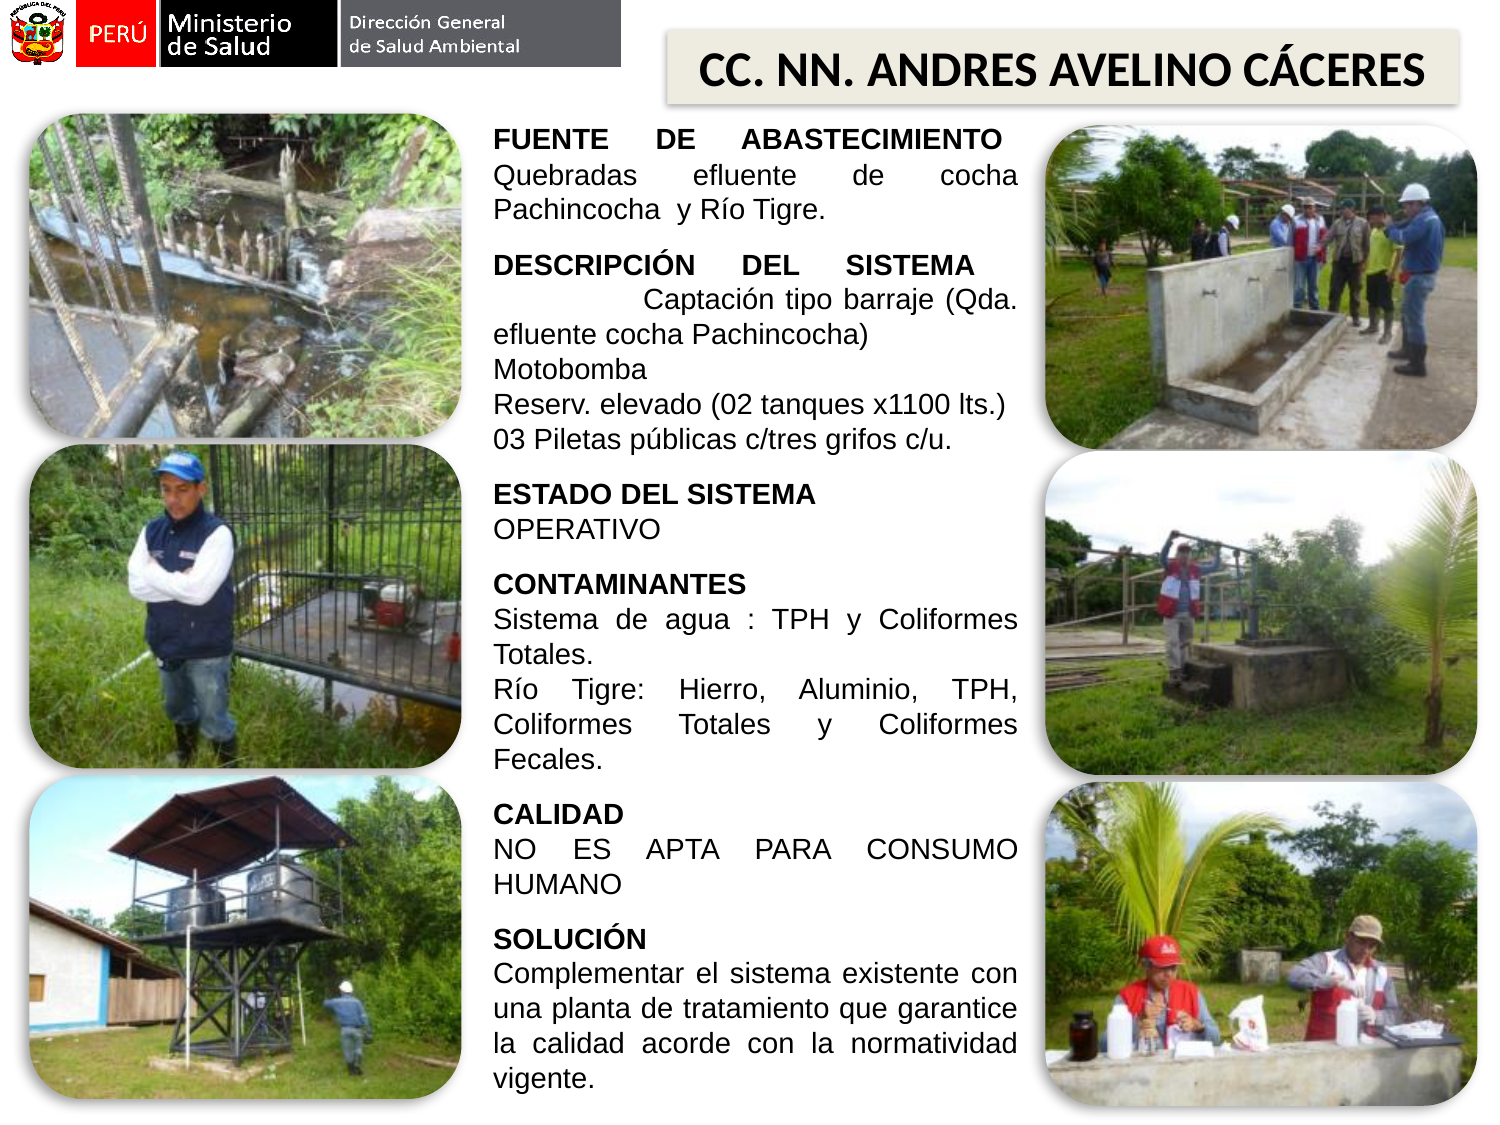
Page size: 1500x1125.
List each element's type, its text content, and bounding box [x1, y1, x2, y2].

picture [0, 0, 621, 67]
picture [29, 444, 462, 769]
picture [29, 113, 462, 438]
picture [29, 774, 462, 1100]
text_box CC. NN. ANDRES AVELINO CÁCERES [667, 29, 1459, 105]
picture [1045, 781, 1478, 1107]
text_box Fuente de abastecimiento Quebradas efluente de cocha Pachincocha y Río Tigre. Descripción del Sistema Captación tipo barraje (Qda. efluente cocha Pachincocha) Motobomba Reserv. elevado (02 tanques x1100 lts.) 03 Piletas públicas c/tres grifos c/u. Estado DEL SISTEMA OPERATIVO CONTAMINANTES Sistema de agua : TPH y Coliformes Totales. Río Tigre: Hierro, Aluminio, TPH, Coliformes Totales y Coliformes Fecales. CALIDAD NO ES APTA PARA CONSUMO HUMANO Solución Complementar el sistema existente con una planta de tratamiento que garantice la calidad acorde con la normatividad vigente. [478, 113, 1034, 1103]
picture [1045, 125, 1478, 776]
